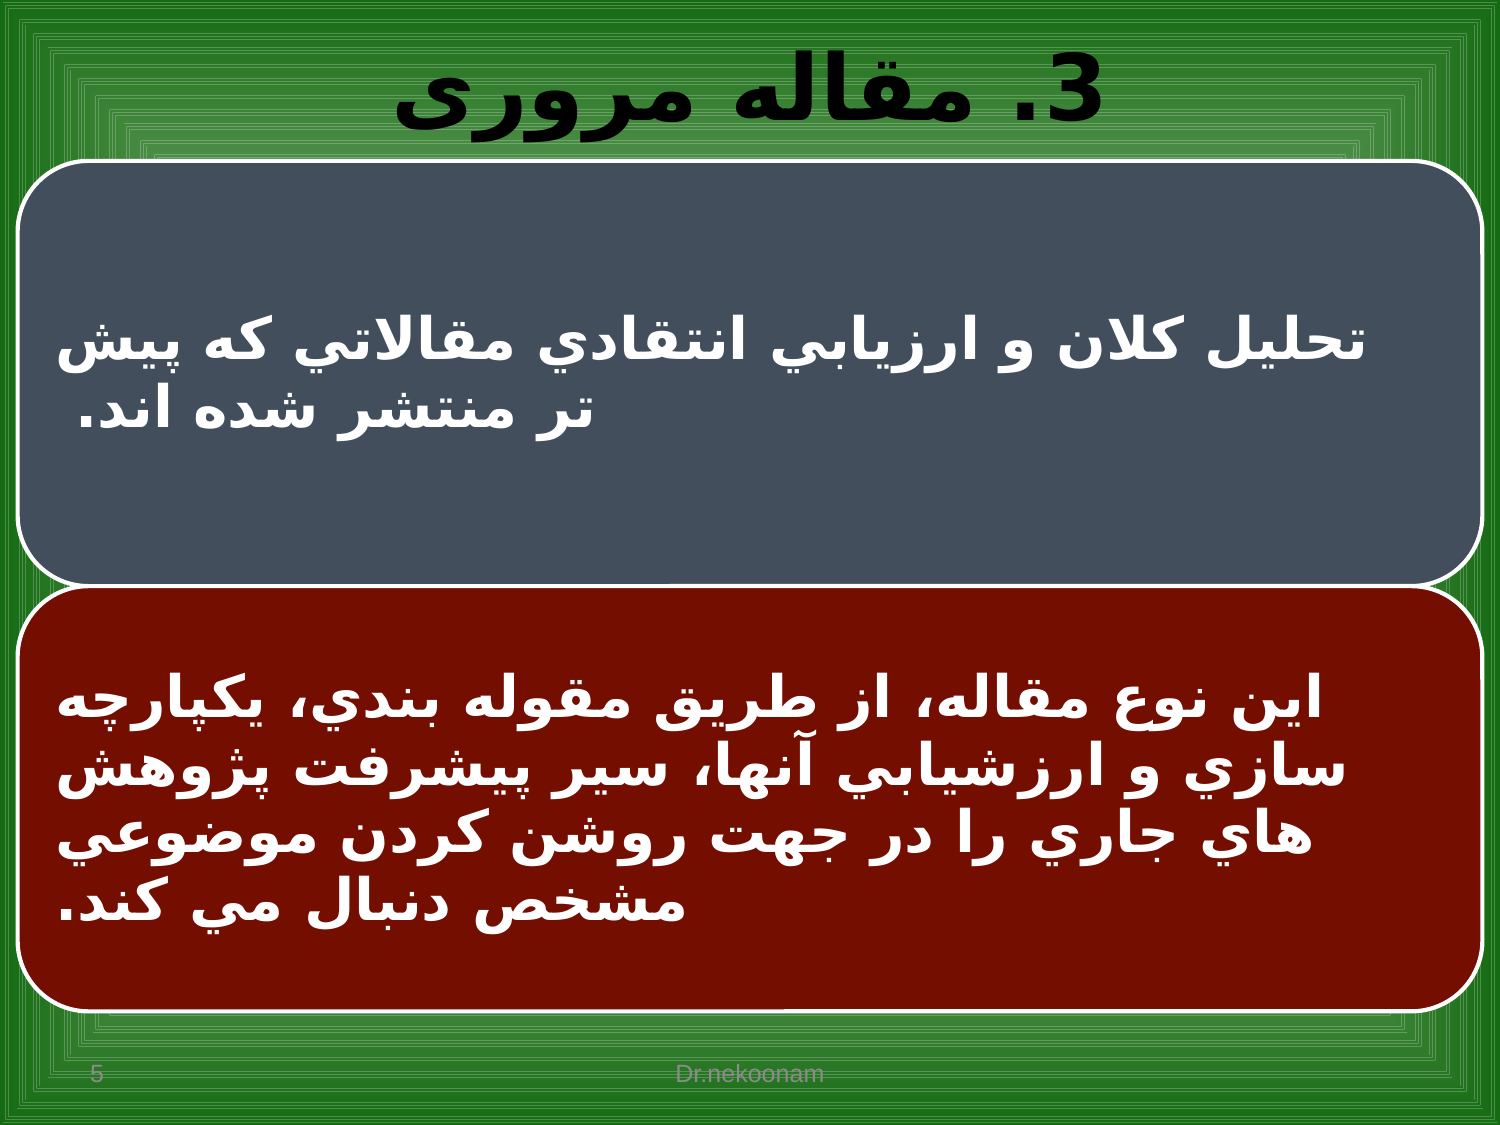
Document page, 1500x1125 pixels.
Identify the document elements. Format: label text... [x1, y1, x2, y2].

slide_number 5 [75, 1042, 425, 1103]
slide_number [1074, 1042, 1425, 1103]
footer Dr.nekoonam [512, 1042, 988, 1103]
title 3. مقاله مروری [112, 19, 1388, 149]
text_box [17, 160, 1483, 1012]
